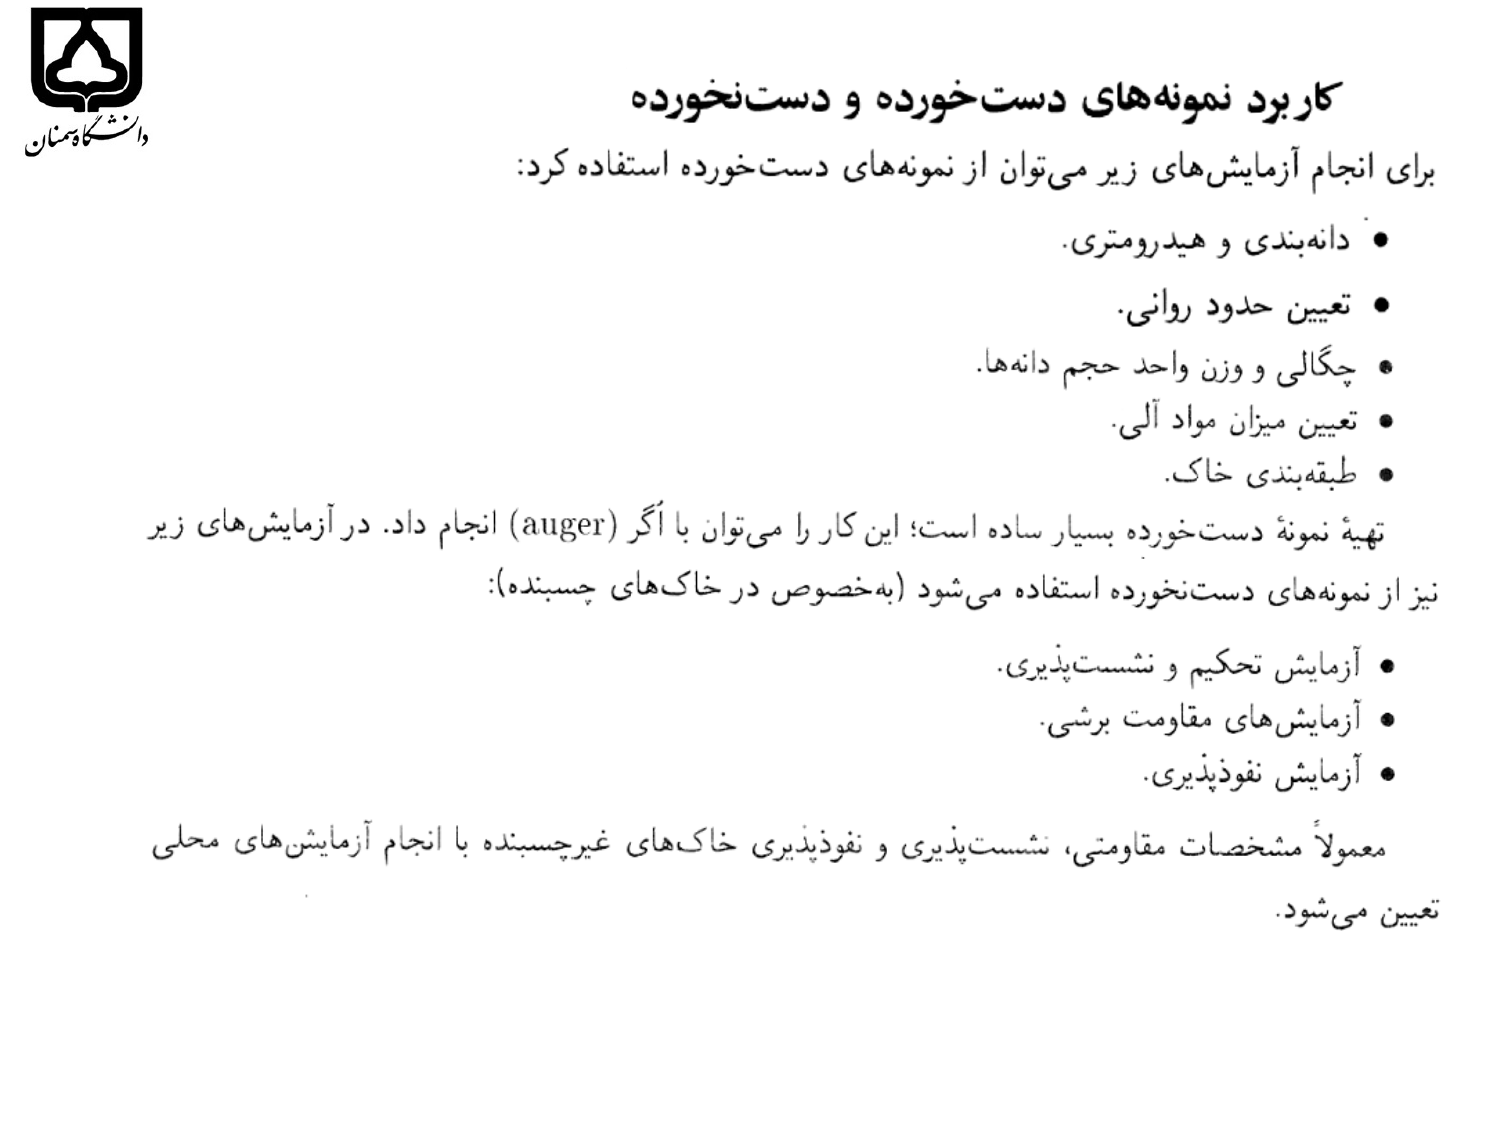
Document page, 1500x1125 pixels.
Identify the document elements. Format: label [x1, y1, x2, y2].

picture [0, 54, 1500, 949]
picture [19, 0, 156, 167]
